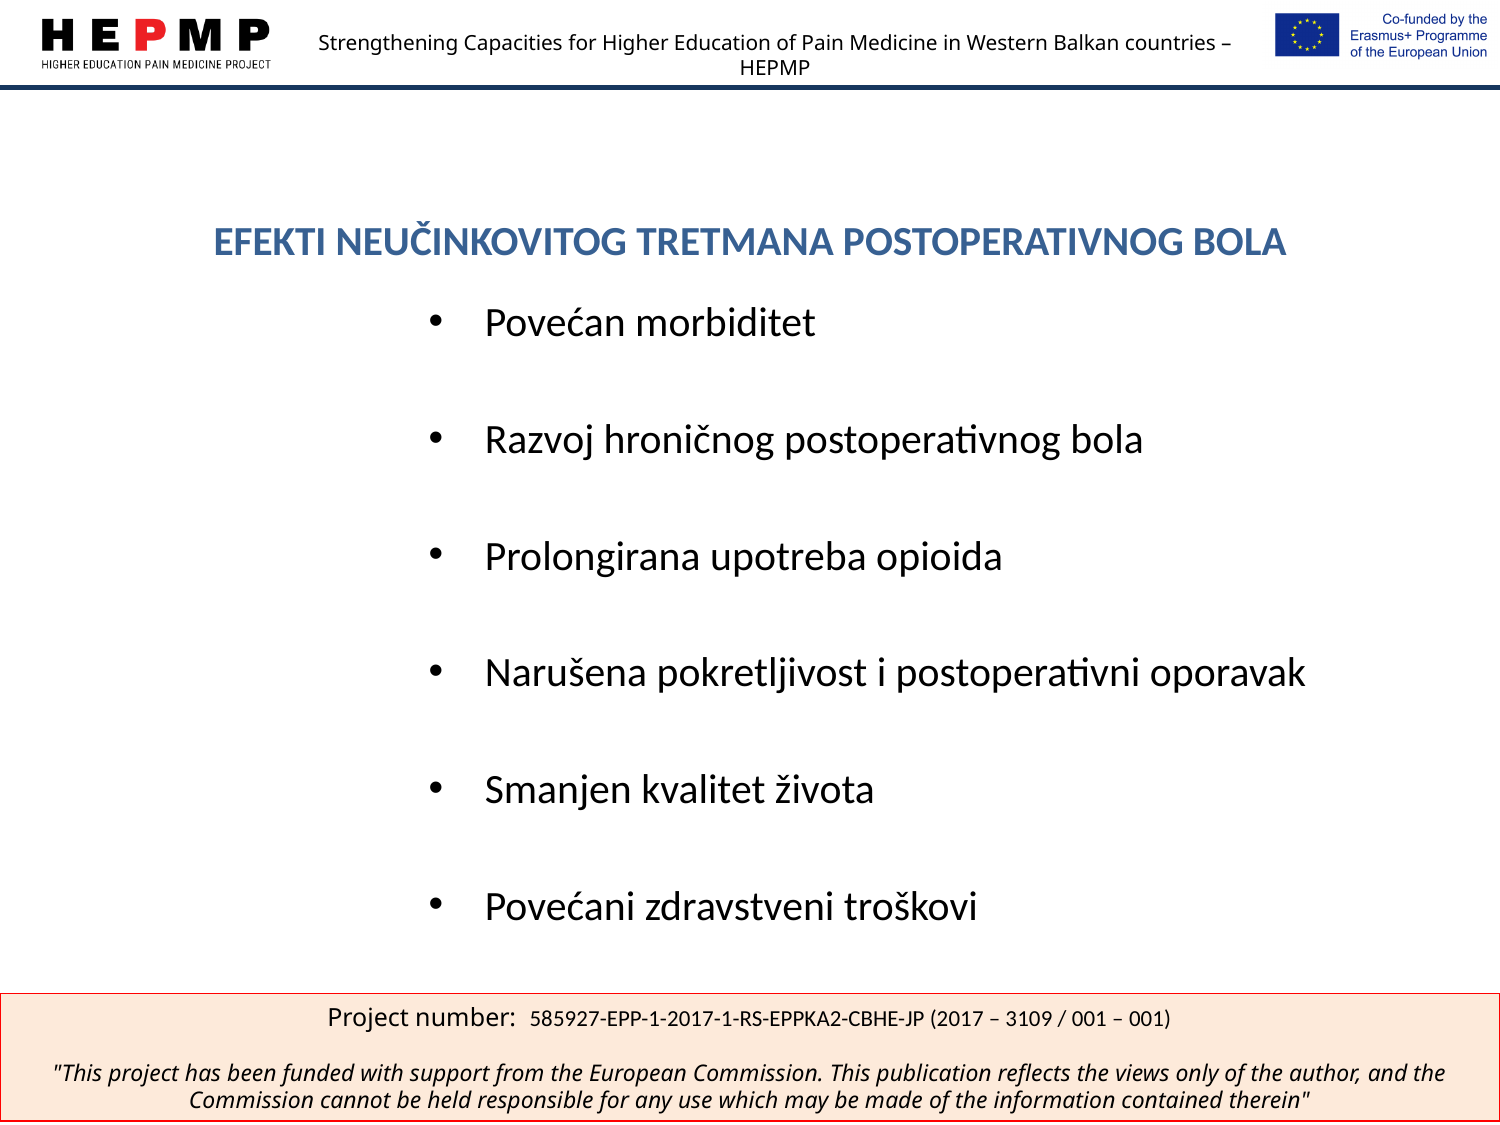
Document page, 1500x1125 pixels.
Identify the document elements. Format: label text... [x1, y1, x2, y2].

picture [0, 0, 300, 100]
list Povećan morbiditet Razvoj hroničnog postoperativnog bola Prolongirana upotreba opioida Narušena pokretljivost i postoperativni oporavak Smanjen kvalitet života Povećani zdravstveni troškovi [413, 287, 1397, 901]
picture [1262, 1, 1498, 69]
title EFEKTI NEUČINKOVITOG TRETMANA POSTOPERATIVNOG BOLA [75, 125, 1425, 313]
